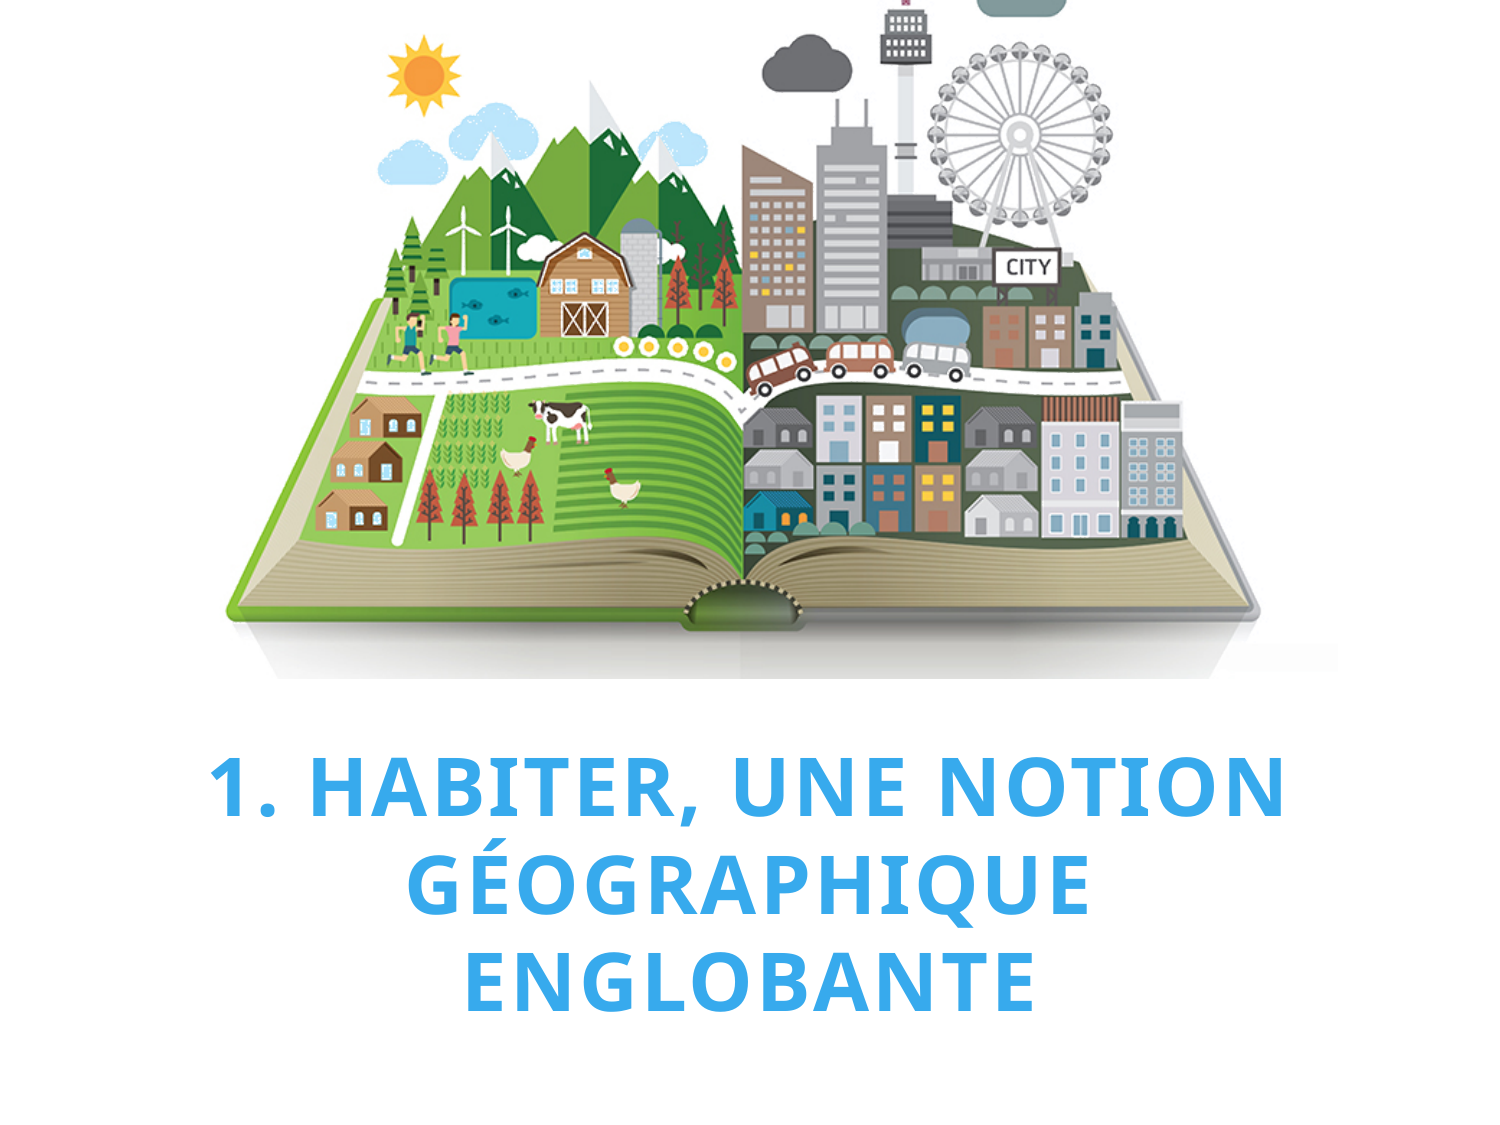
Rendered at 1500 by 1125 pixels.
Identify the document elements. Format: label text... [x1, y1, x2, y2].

list 1. HABITER, UNE NOTION GÉOGRAPHIQUE ENGLOBANTE [127, 728, 1372, 1056]
picture [161, 0, 1339, 679]
